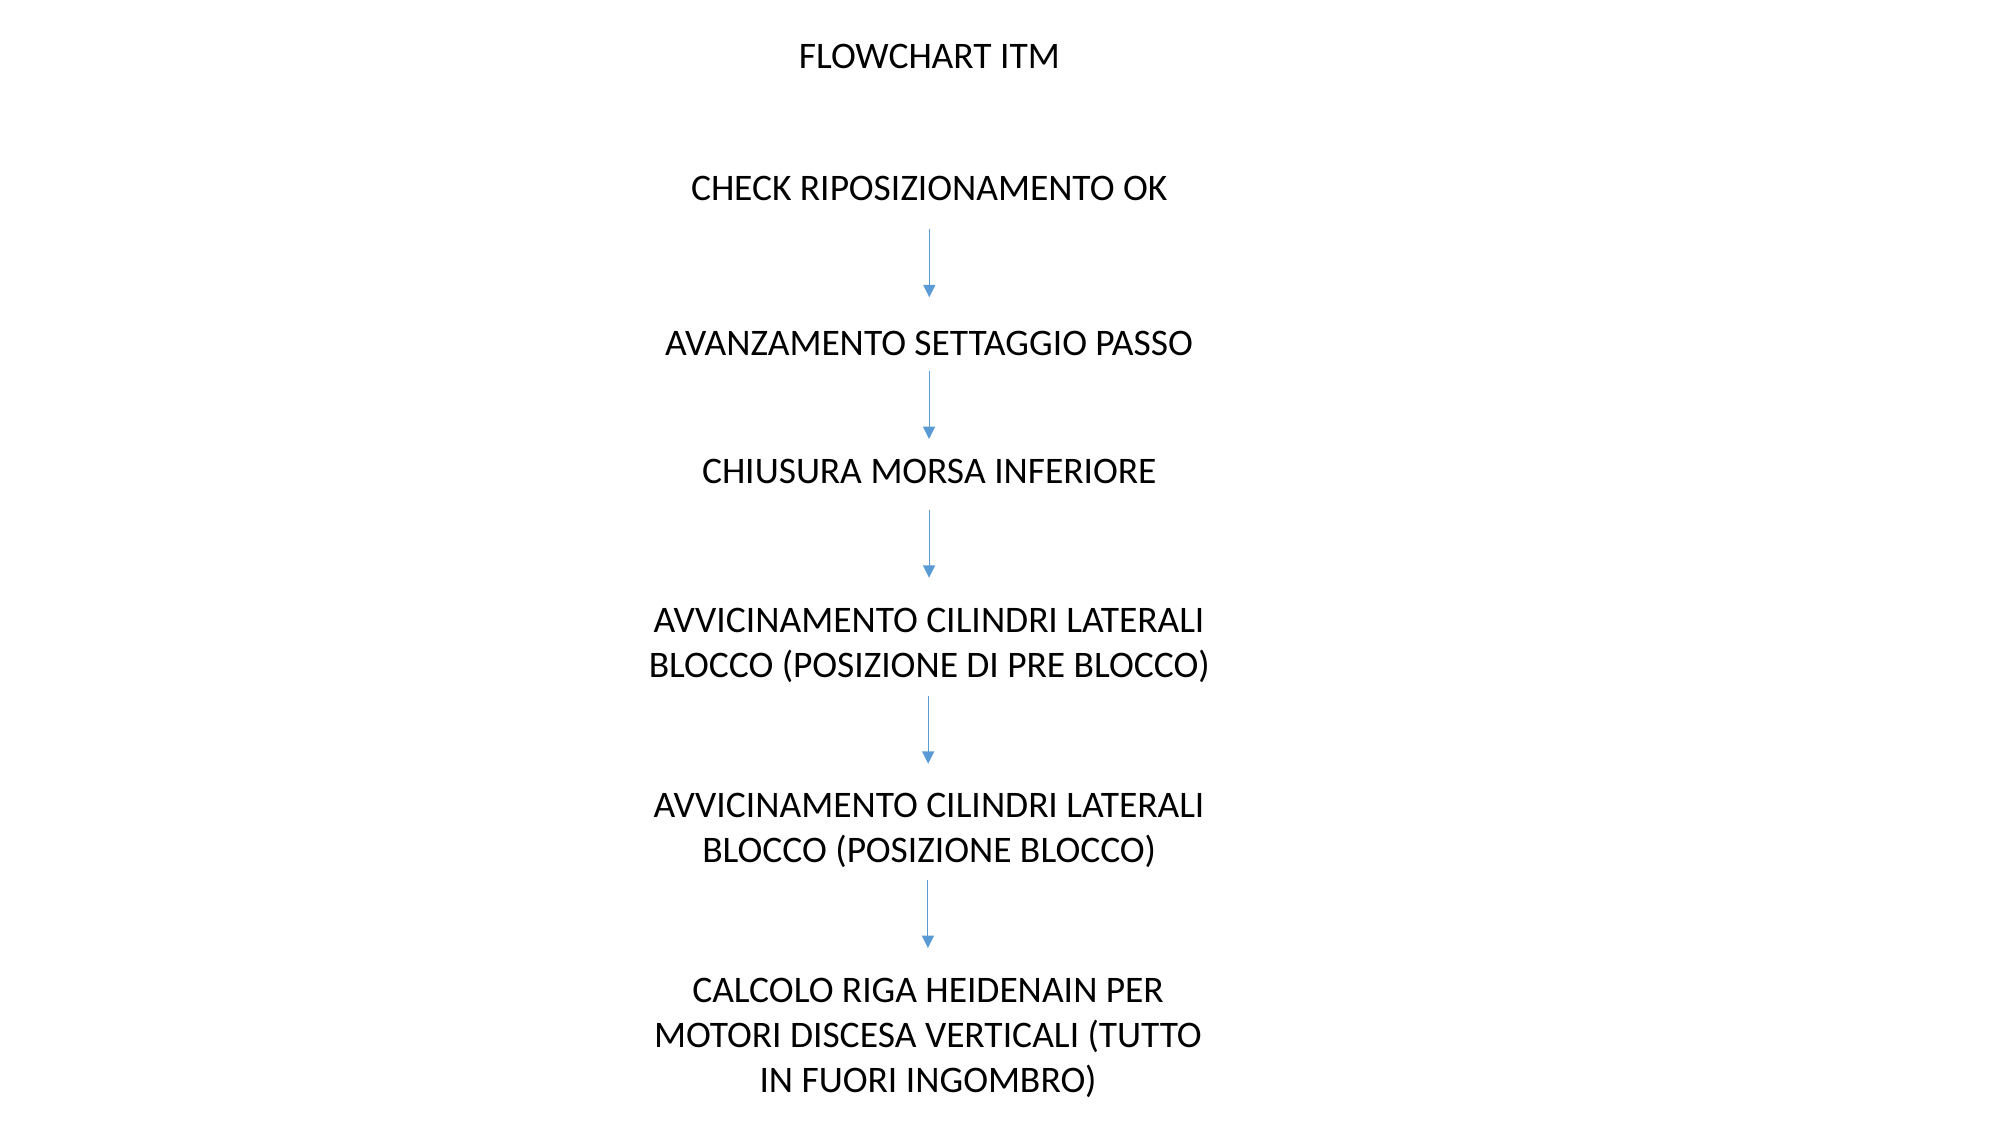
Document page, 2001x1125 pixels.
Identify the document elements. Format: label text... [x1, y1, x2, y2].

text_box CHECK RIPOSIZIONAMENTO OK [651, 155, 1208, 216]
text_box FLOWCHART ITM [713, 23, 1146, 84]
text_box CHIUSURA MORSA INFERIORE [622, 439, 1237, 499]
text_box CALCOLO RIGA HEIDENAIN PER MOTORI DISCESA VERTICALI (TUTTO IN FUORI INGOMBRO) [621, 957, 1235, 1108]
text_box AVVICINAMENTO CILINDRI LATERALI BLOCCO (POSIZIONE DI PRE BLOCCO) [622, 587, 1237, 693]
text_box AVANZAMENTO SETTAGGIO PASSO [622, 310, 1237, 370]
text_box AVVICINAMENTO CILINDRI LATERALI BLOCCO (POSIZIONE BLOCCO) [622, 772, 1237, 878]
